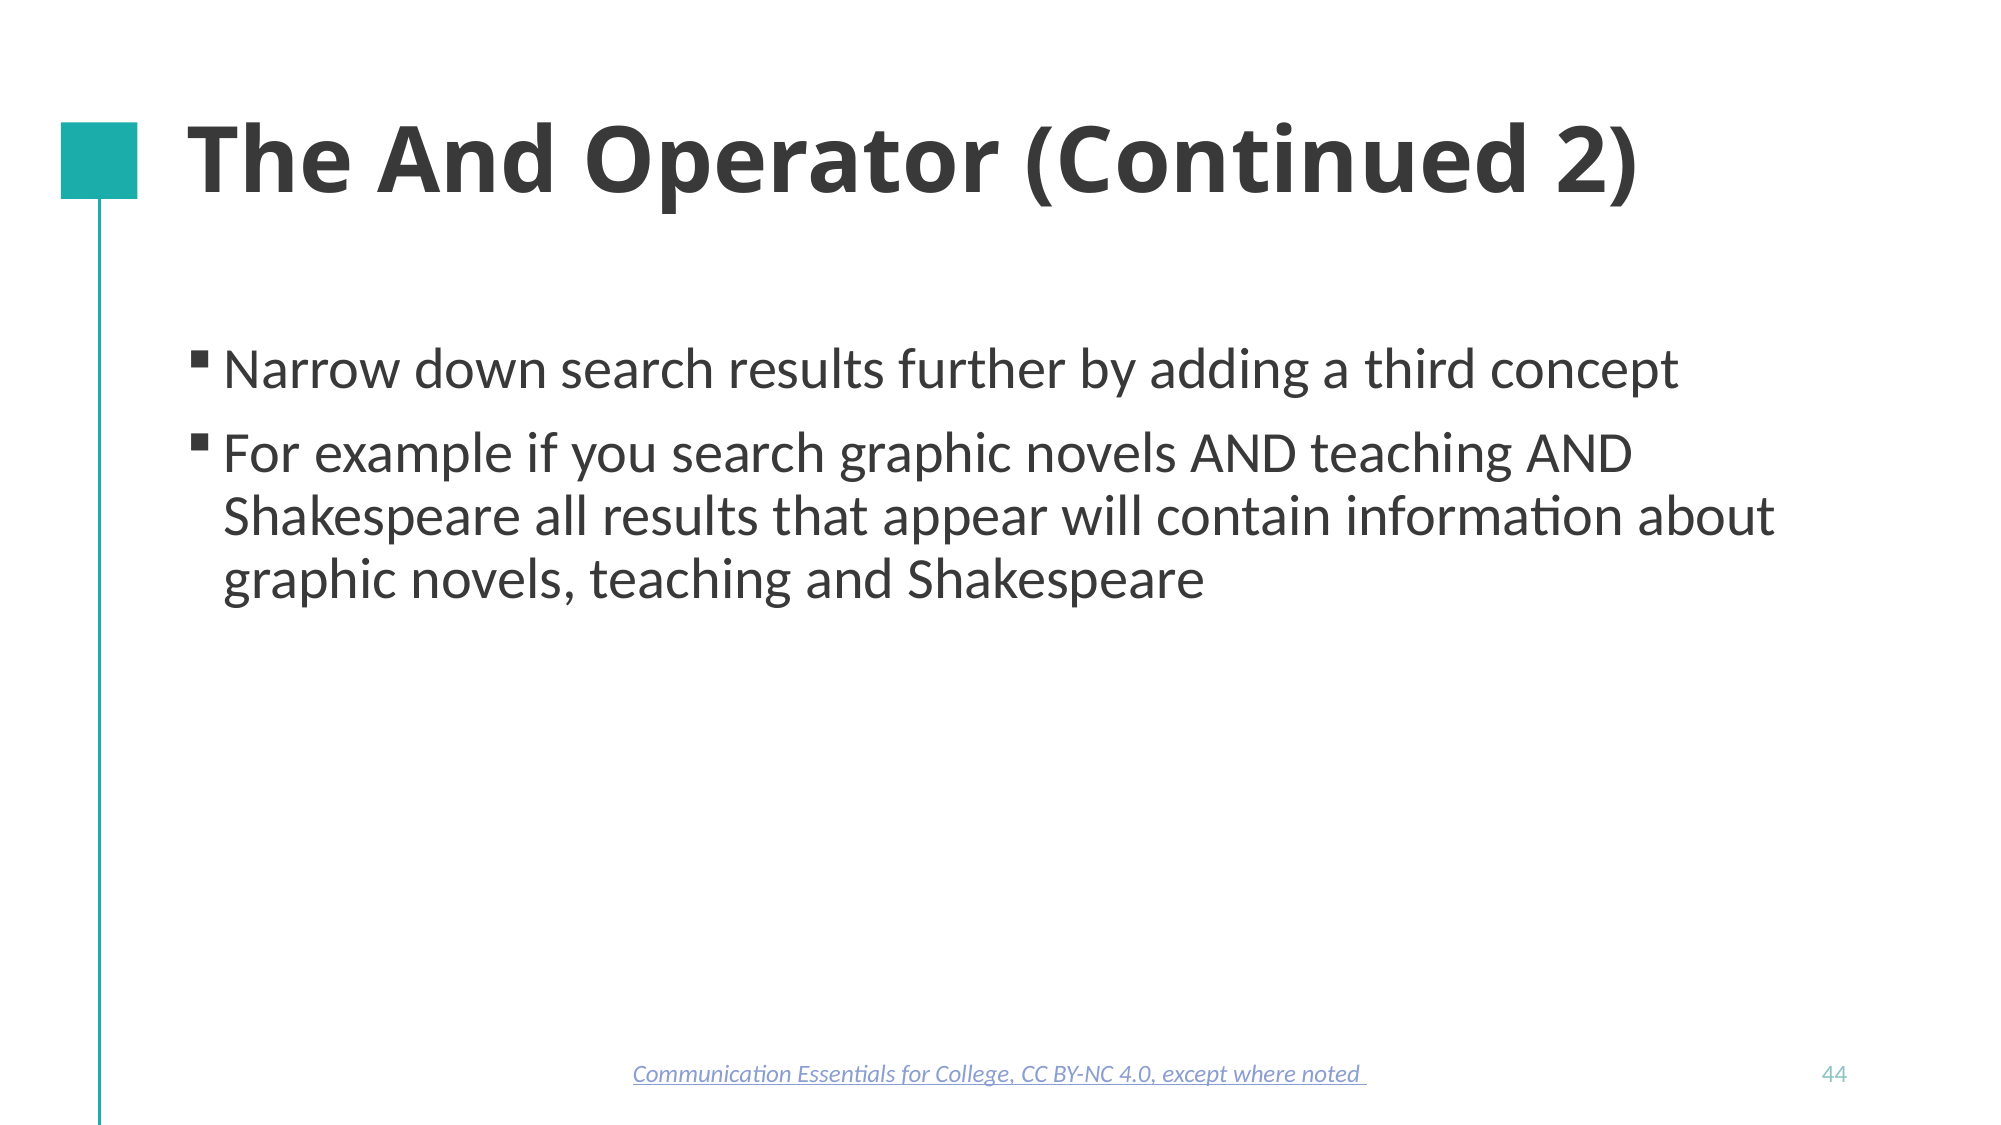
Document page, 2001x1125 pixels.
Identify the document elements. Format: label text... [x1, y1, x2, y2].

title The And Operator (Continued 2) [171, 105, 1863, 278]
list Narrow down search results further by adding a third concept For example if you search graphic novels AND teaching AND Shakespeare all results that appear will contain information about graphic novels, teaching and Shakespeare [171, 330, 1863, 951]
footer Communication Essentials for College, CC BY-NC 4.0, except where noted [611, 1042, 1388, 1102]
slide_number 44 [1412, 1042, 1863, 1103]
